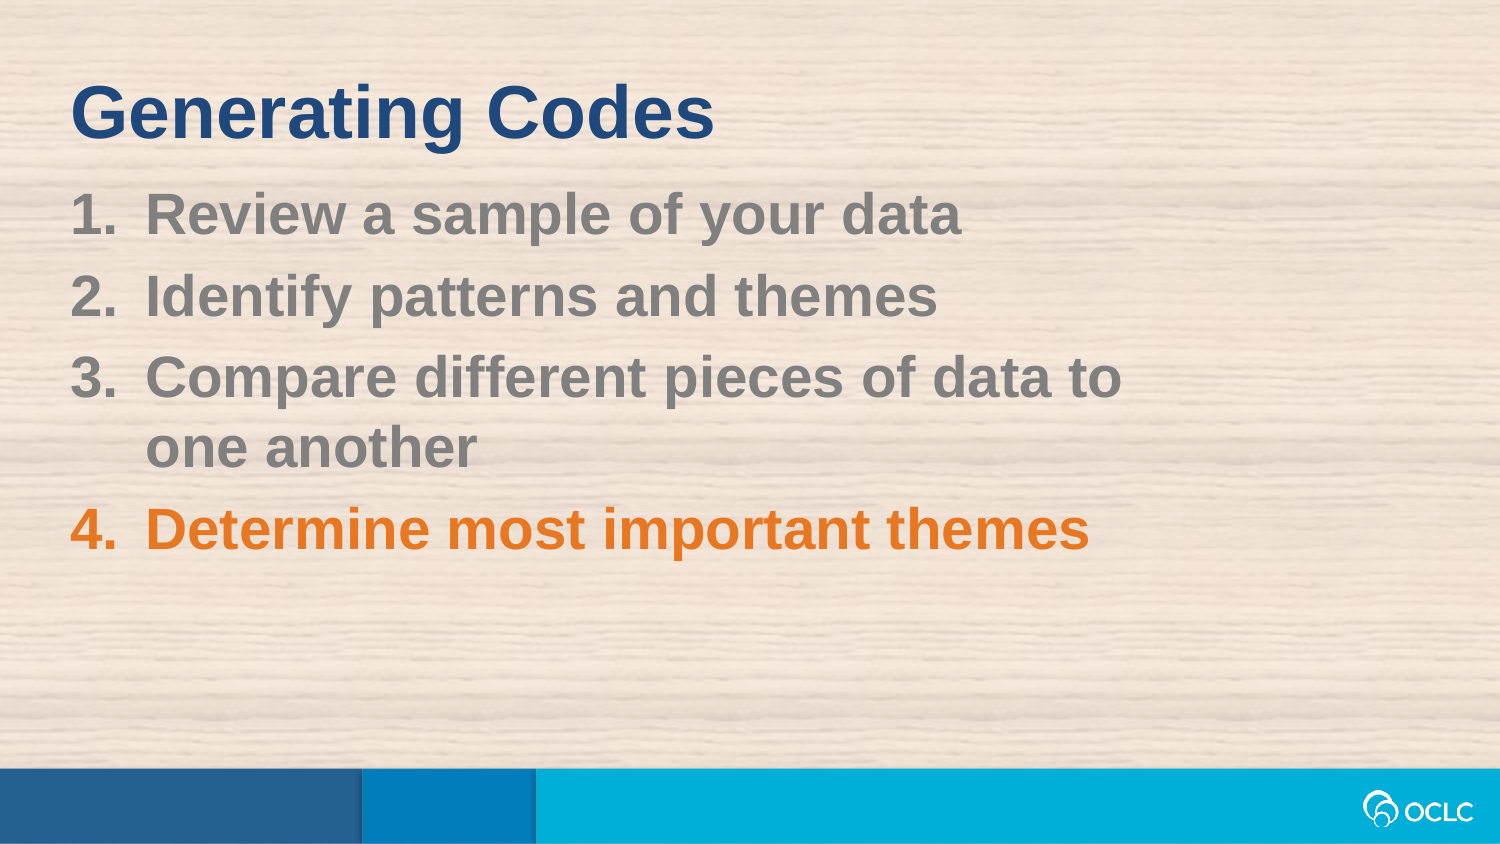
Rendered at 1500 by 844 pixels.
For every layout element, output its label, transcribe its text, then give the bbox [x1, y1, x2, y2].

list Generating Codes [55, 56, 1441, 169]
list Review a sample of your data Identify patterns and themes Compare different pieces of data to one another Determine most important themes [55, 168, 1194, 752]
